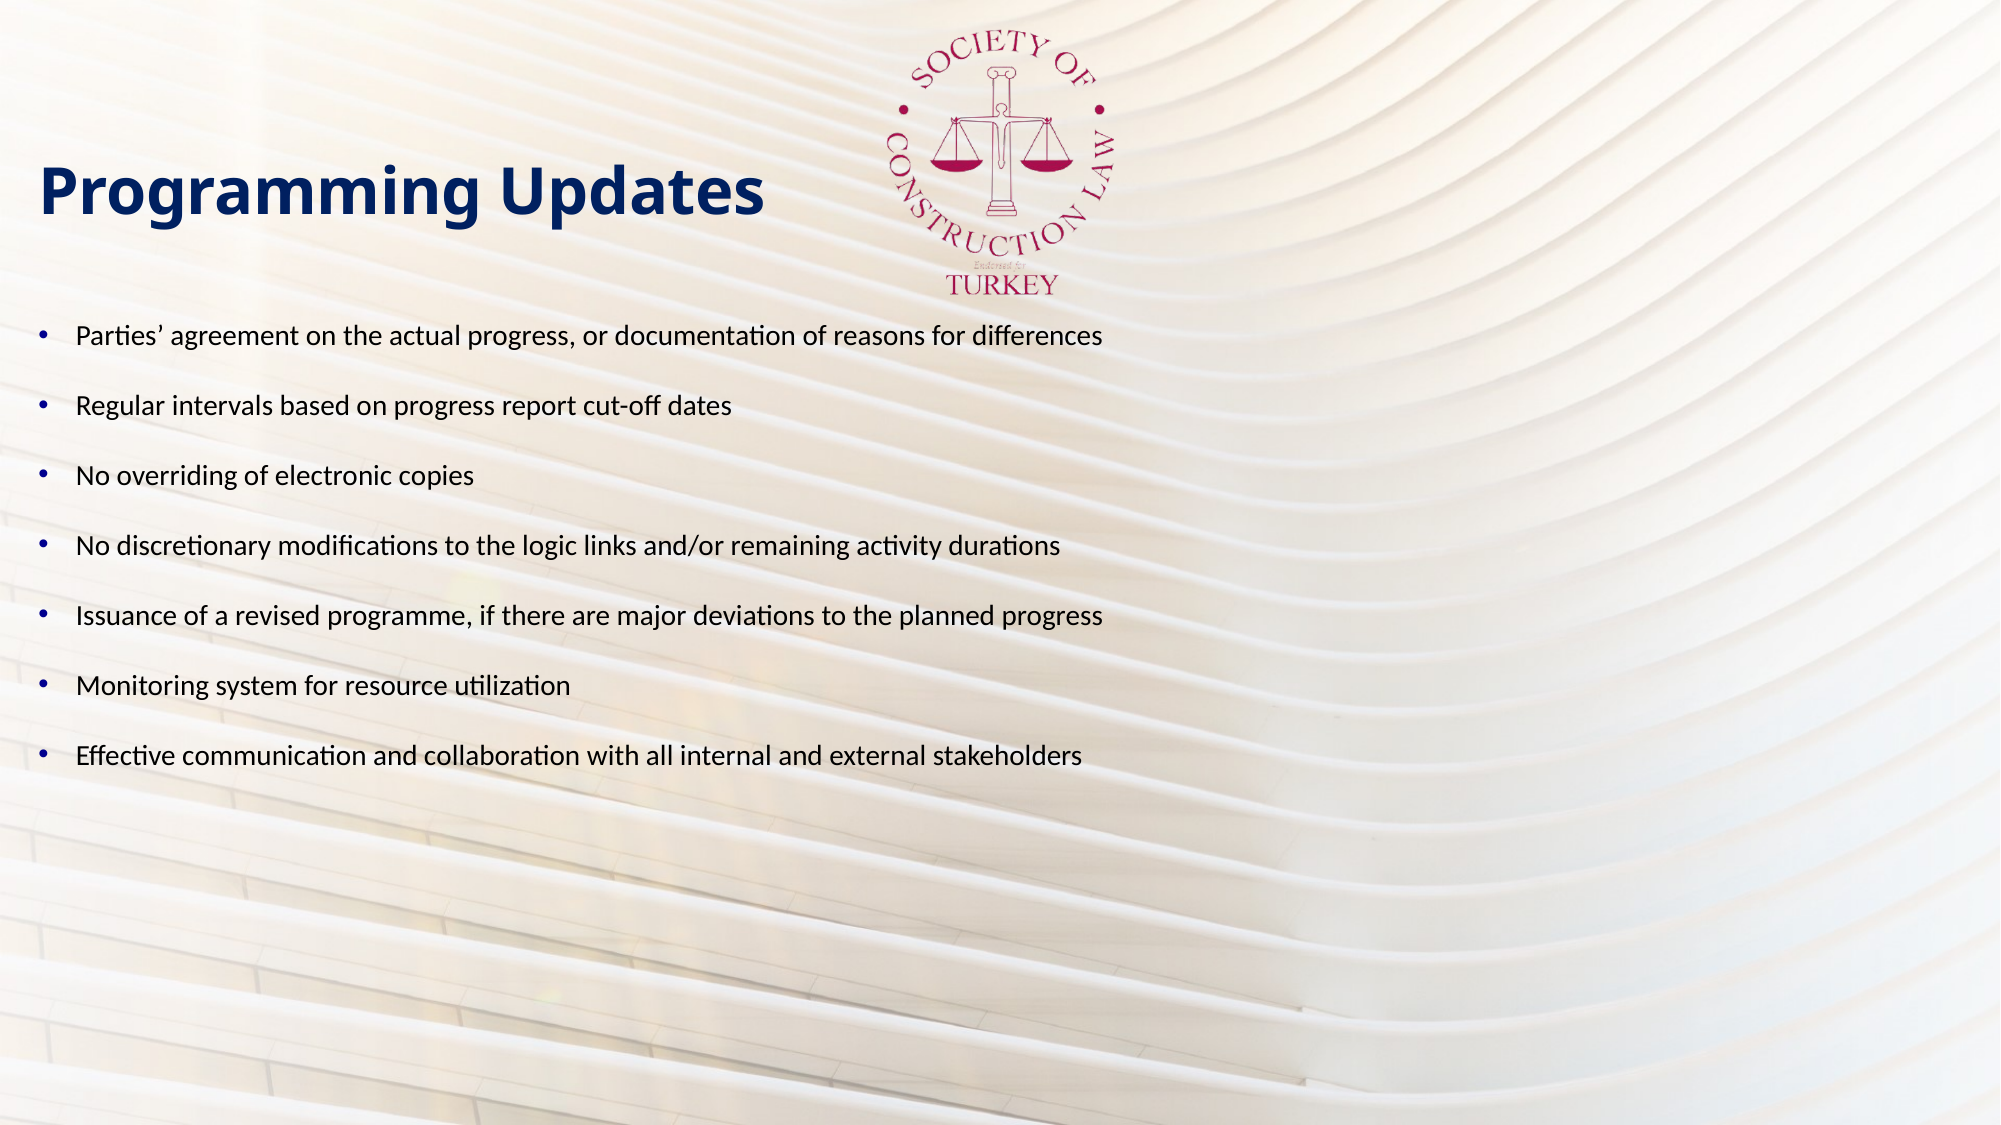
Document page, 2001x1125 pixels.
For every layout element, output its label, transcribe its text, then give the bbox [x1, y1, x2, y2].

title Programming Updates [23, 130, 886, 258]
picture [0, 0, 2001, 1125]
list Parties’ agreement on the actual progress, or documentation of reasons for differences Regular intervals based on progress report cut-off dates No overriding of electronic copies No discretionary modifications to the logic links and/or remaining activity durations Issuance of a revised programme, if there are major deviations to the planned progress Monitoring system for resource utilization Effective communication and collaboration with all internal and external stakeholders [23, 294, 1238, 896]
